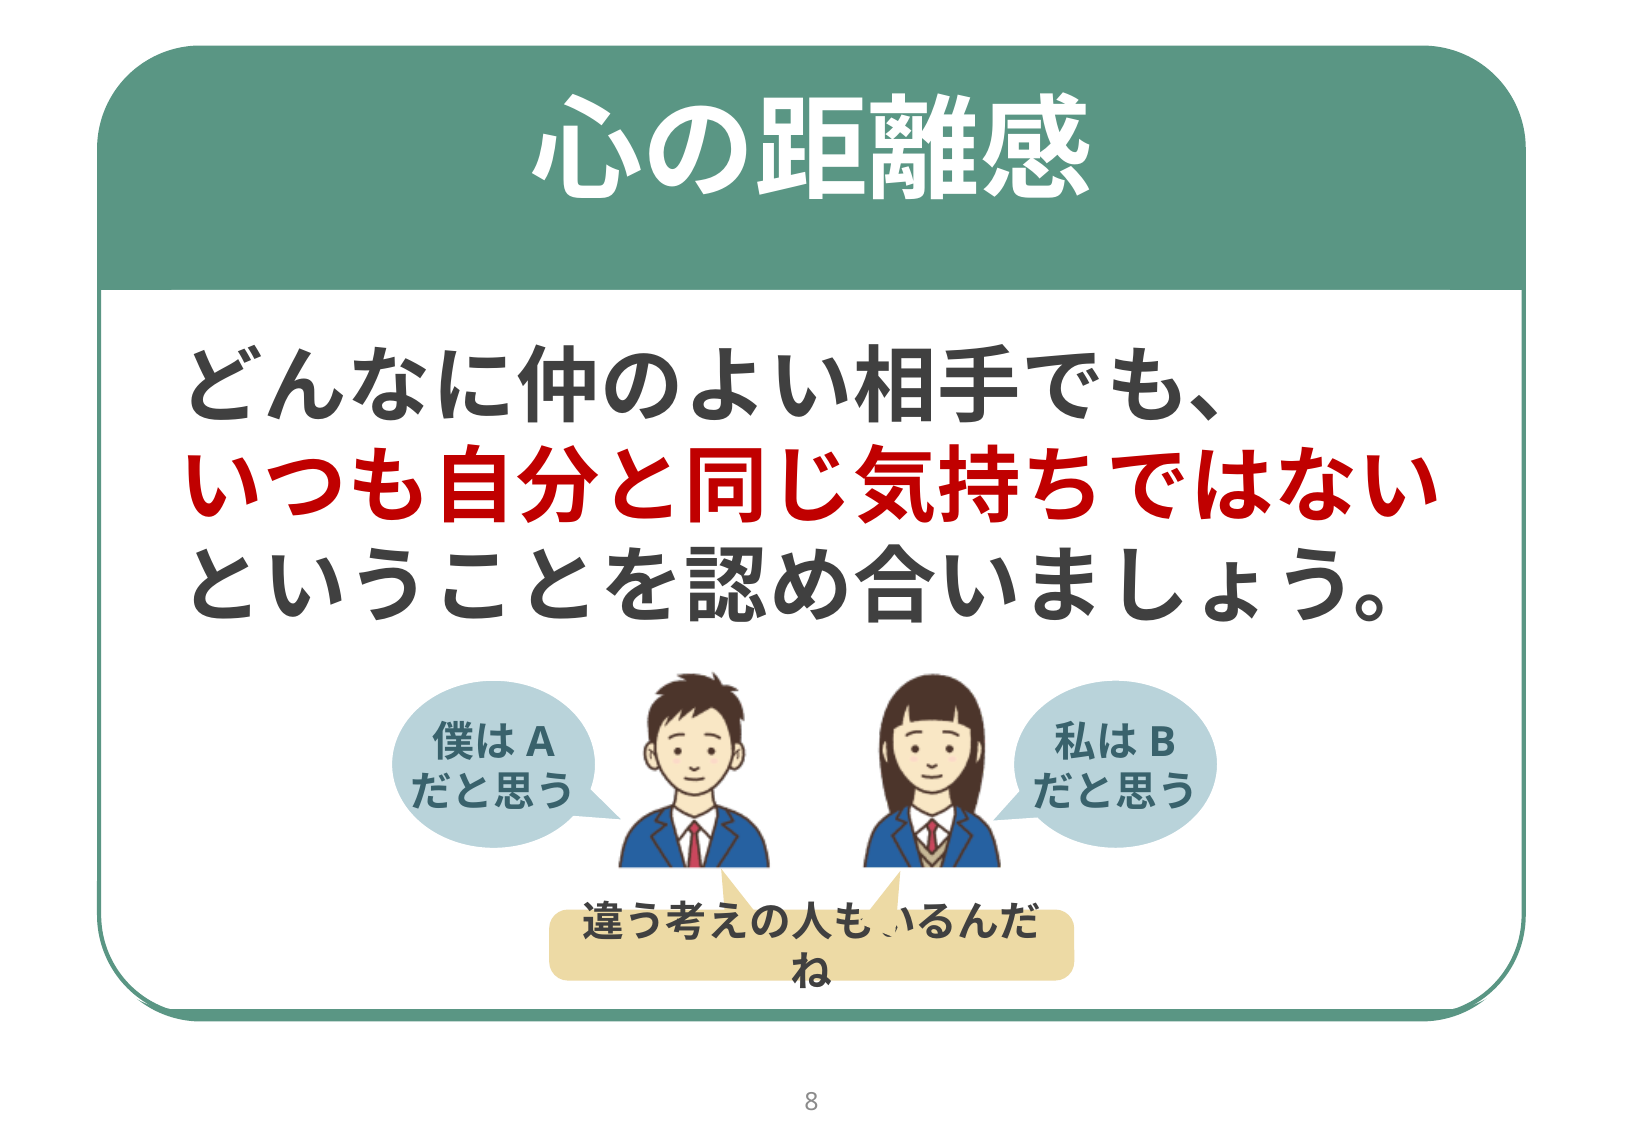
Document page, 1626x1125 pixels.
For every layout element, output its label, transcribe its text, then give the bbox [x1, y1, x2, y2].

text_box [98, 47, 1524, 1022]
text_box 7 [772, 1081, 850, 1123]
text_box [390, 663, 1219, 981]
